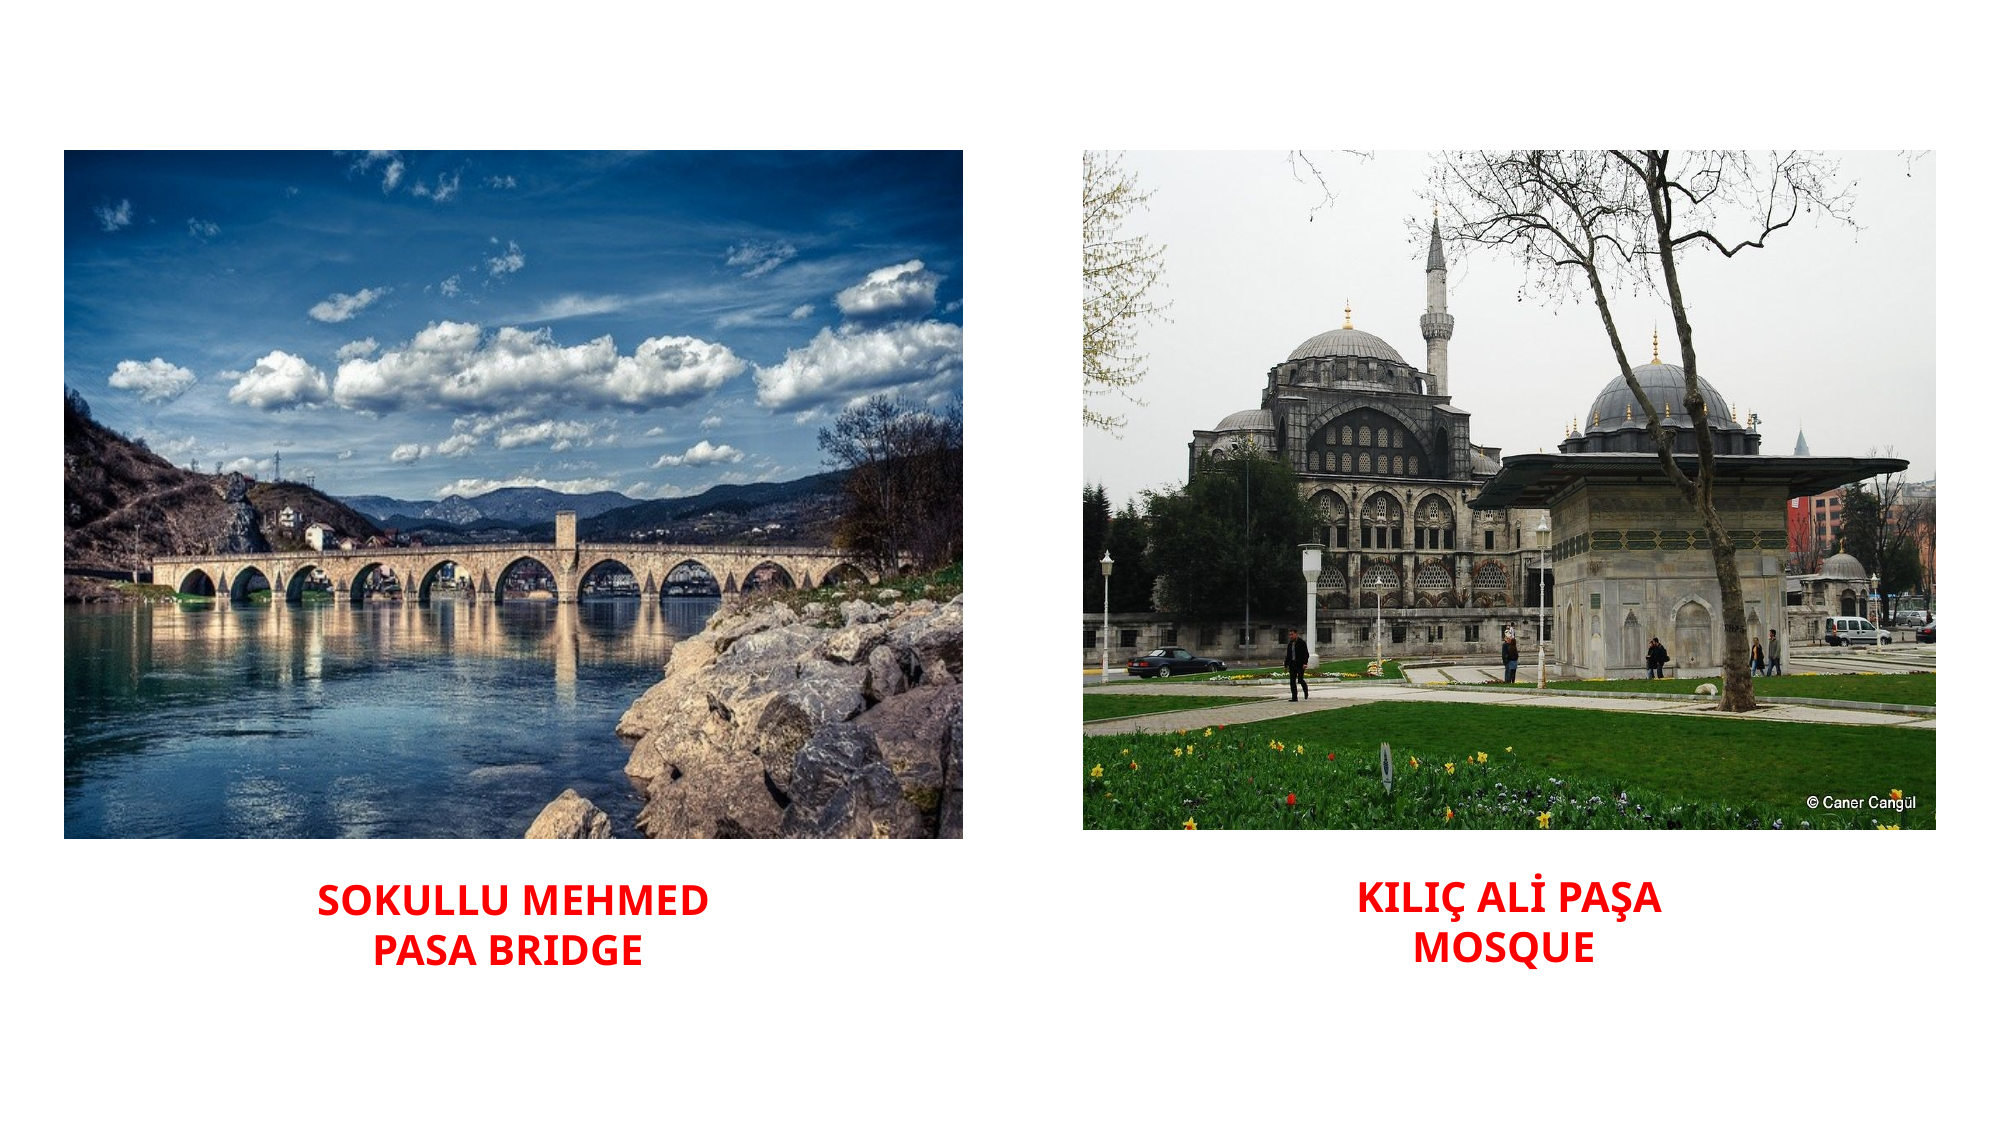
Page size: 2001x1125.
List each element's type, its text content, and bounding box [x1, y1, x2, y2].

picture [64, 150, 963, 839]
text_box KILIÇ ALİ PAŞA MOSQUE [1288, 868, 1731, 973]
picture [1083, 150, 1936, 830]
text_box SOKULLU MEHMED PASA BRIDGE [287, 875, 740, 973]
